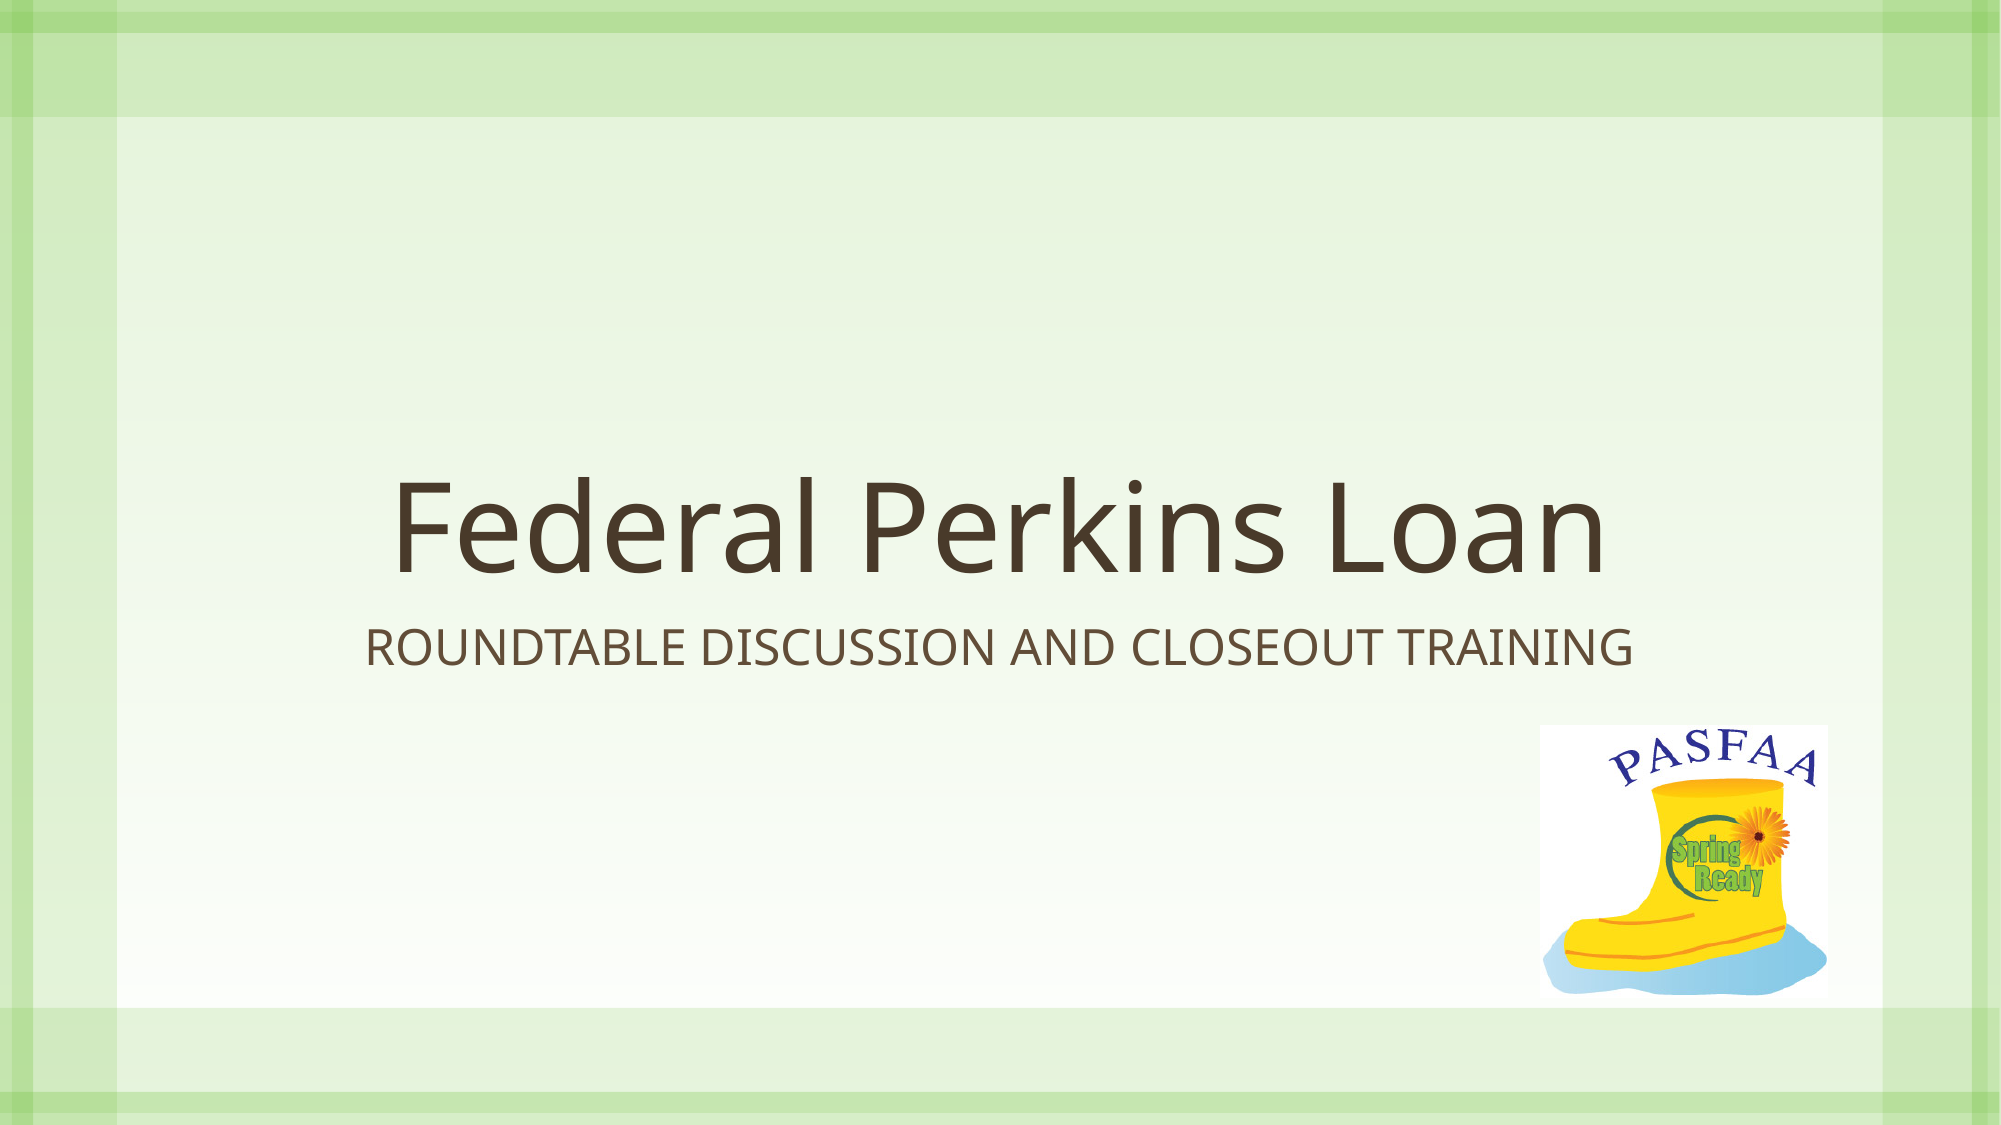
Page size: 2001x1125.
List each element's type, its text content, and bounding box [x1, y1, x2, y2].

picture [1540, 725, 1828, 998]
title Federal Perkins Loan [212, 195, 1788, 608]
subtitle Roundtable discussion and closeout training [212, 615, 1788, 765]
